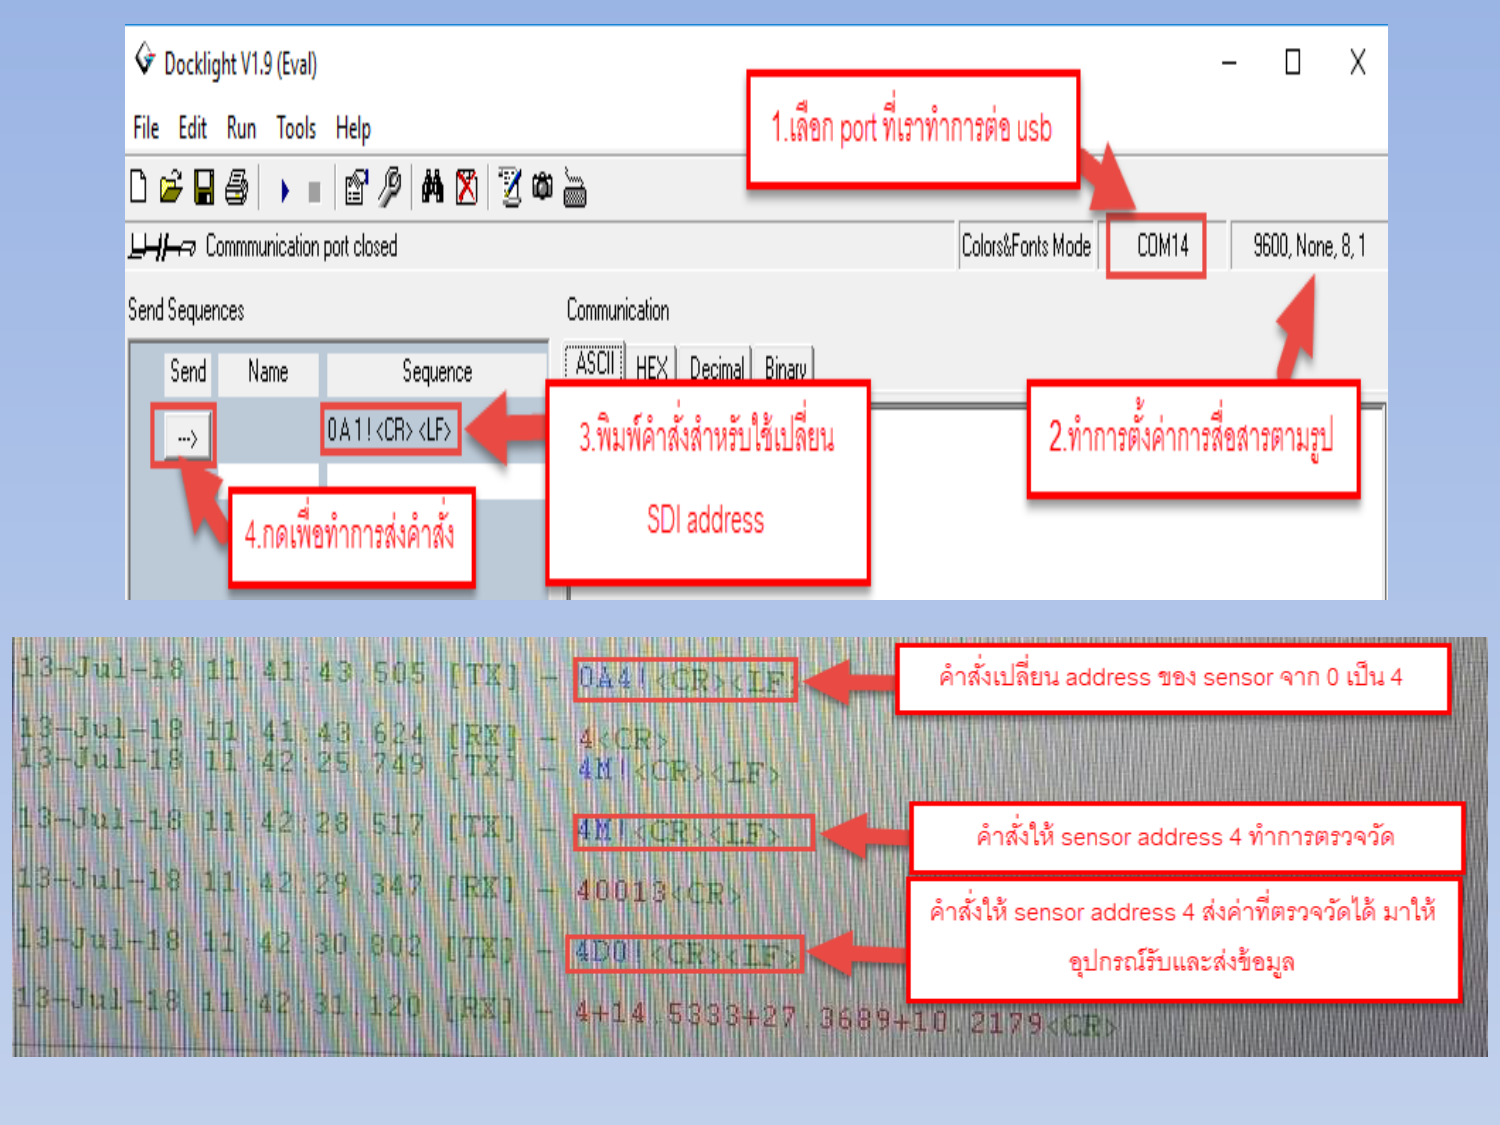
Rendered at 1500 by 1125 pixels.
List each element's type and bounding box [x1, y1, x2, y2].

picture [12, 637, 1488, 1057]
picture [124, 24, 1388, 601]
